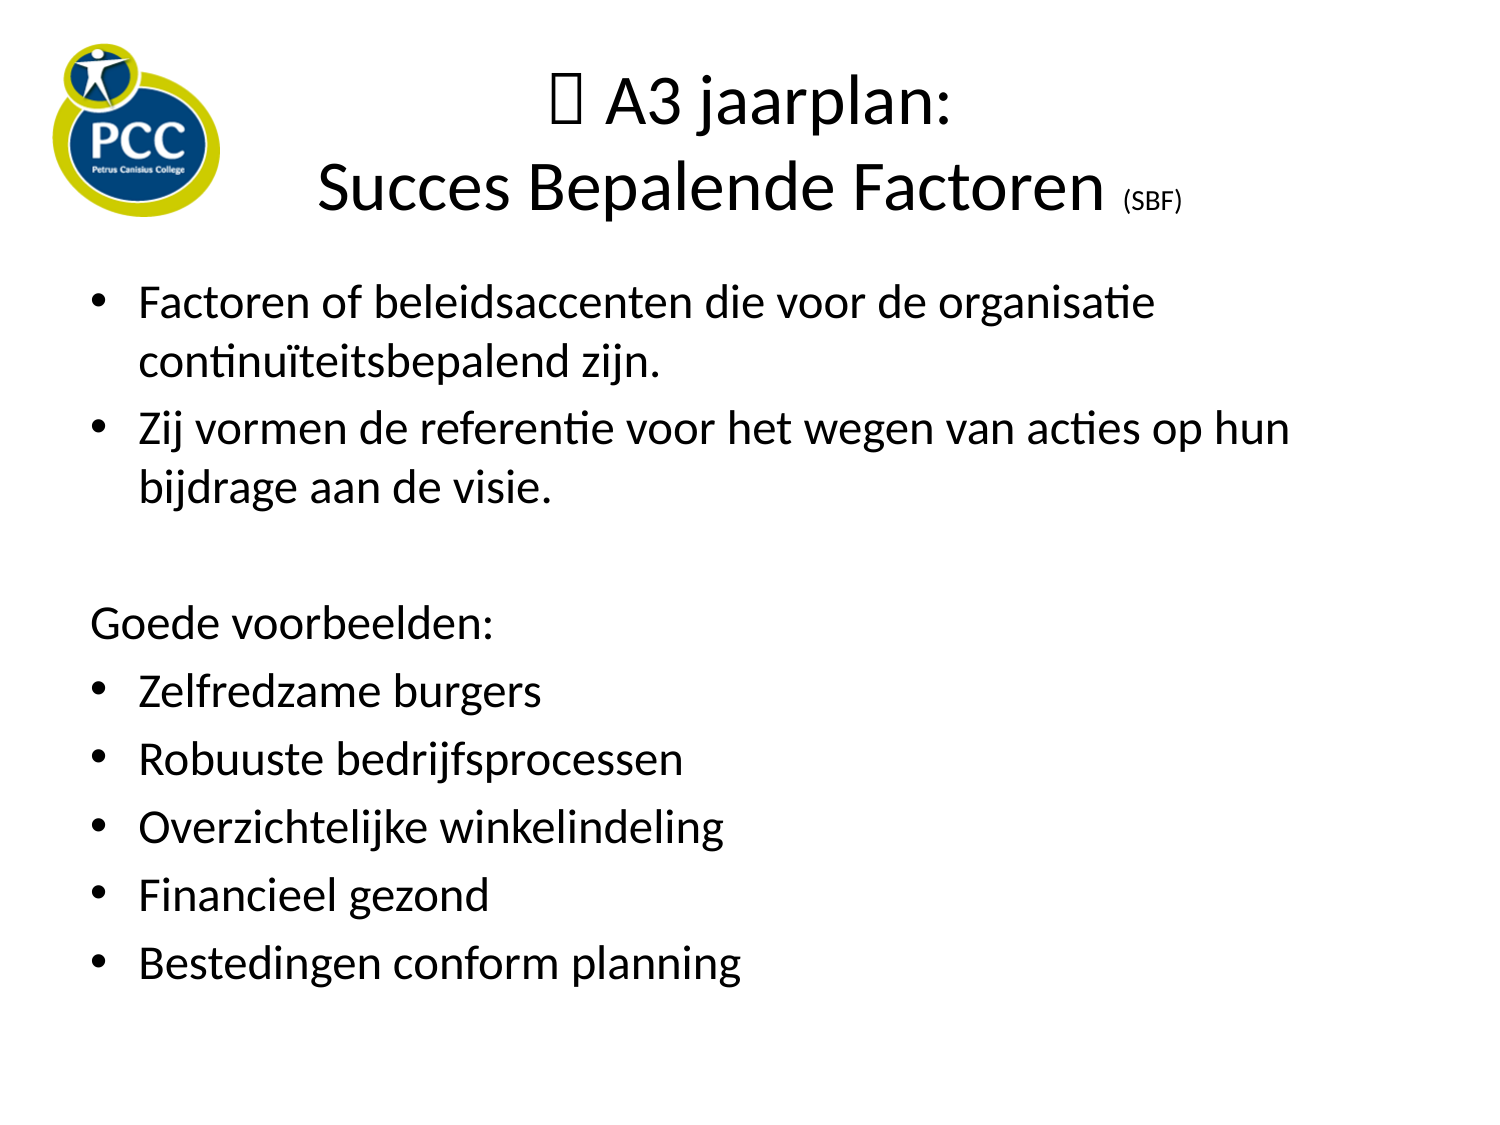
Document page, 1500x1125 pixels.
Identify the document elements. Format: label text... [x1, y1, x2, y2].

picture [51, 42, 220, 217]
list Factoren of beleidsaccenten die voor de organisatie continuïteitsbepalend zijn. Zij vormen de referentie voor het wegen van acties op hun bijdrage aan de visie. Goede voorbeelden: Zelfredzame burgers Robuuste bedrijfsprocessen Overzichtelijke winkelindeling Financieel gezond Bestedingen conform planning [75, 262, 1425, 1005]
title  A3 jaarplan: Succes Bepalende Factoren (SBF) [75, 45, 1425, 233]
